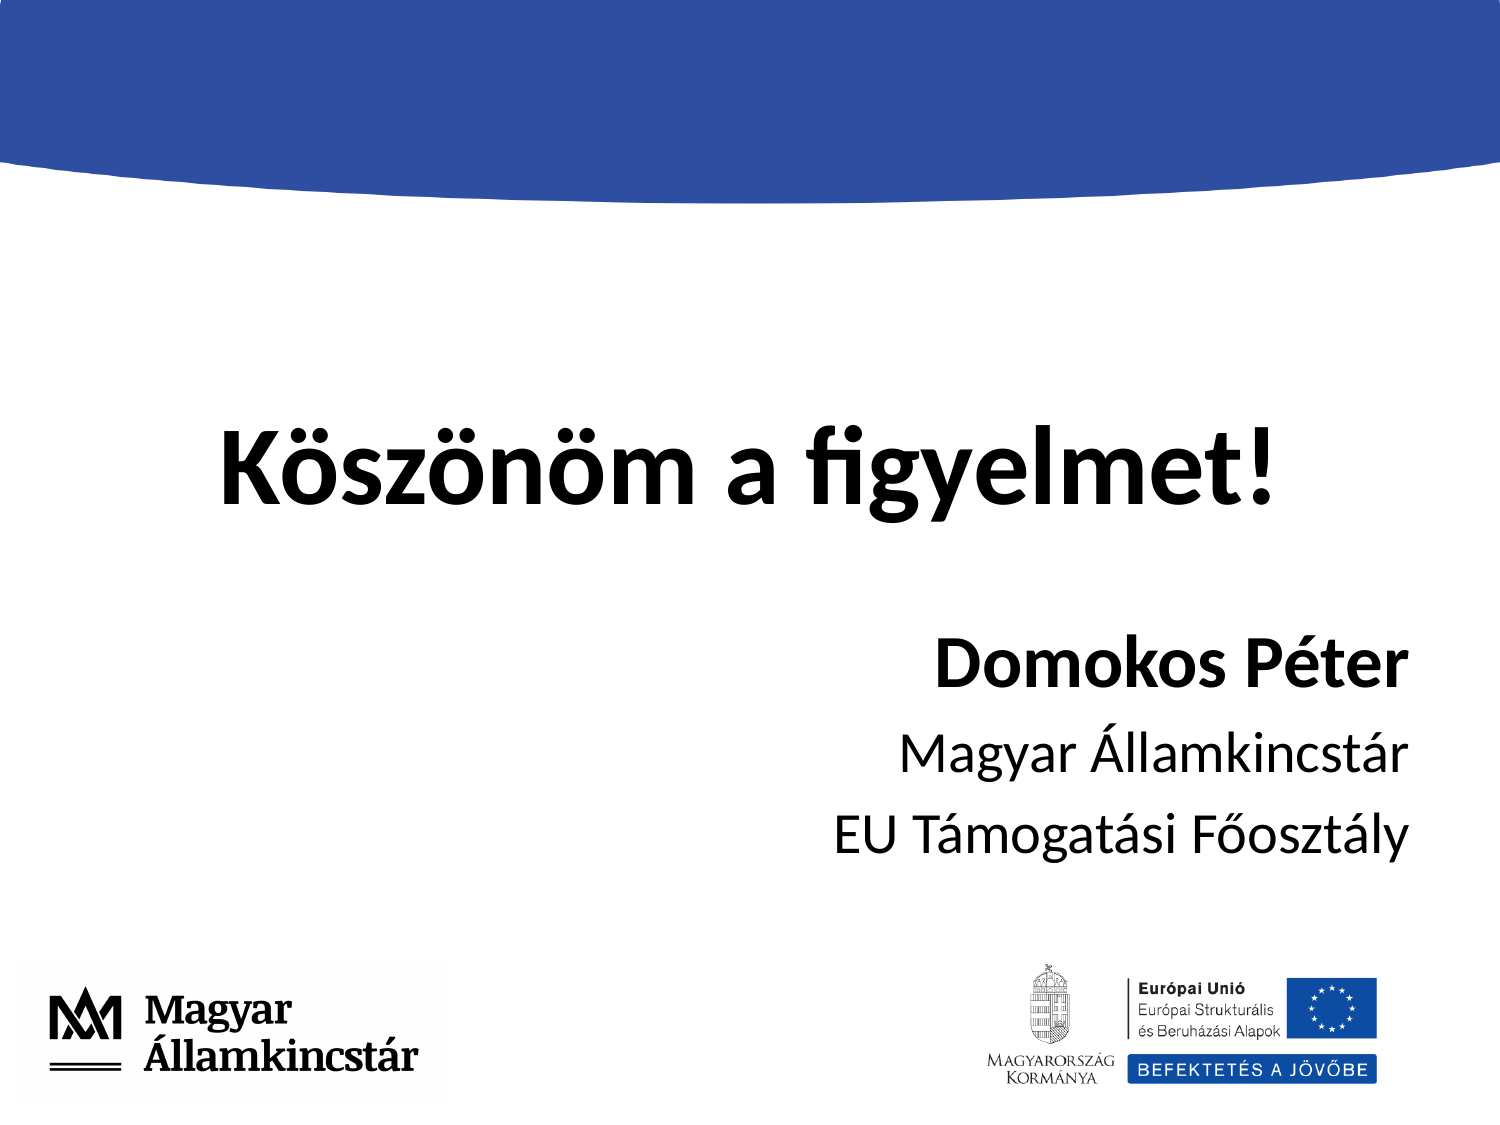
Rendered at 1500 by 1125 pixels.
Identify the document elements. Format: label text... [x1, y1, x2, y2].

picture [0, 0, 1500, 1125]
list Köszönöm a figyelmet! Domokos Péter Magyar Államkincstár EU Támogatási Főosztály [75, 262, 1425, 953]
